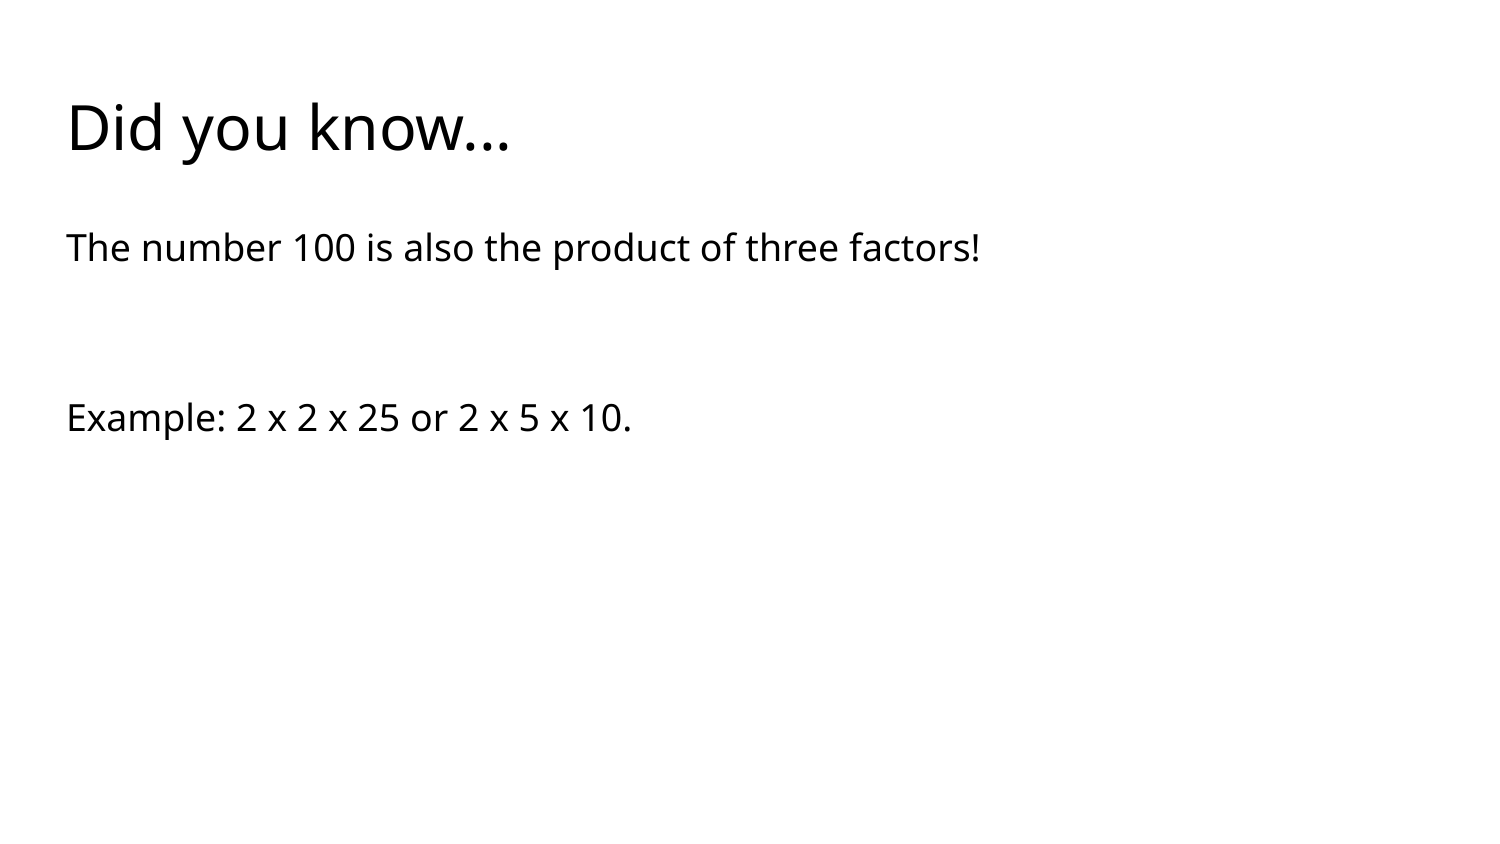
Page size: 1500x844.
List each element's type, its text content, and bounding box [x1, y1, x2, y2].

title Did you know... [51, 72, 1449, 167]
list The number 100 is also the product of three factors! Example: 2 x 2 x 25 or 2 x 5 x 10. [51, 202, 1449, 750]
